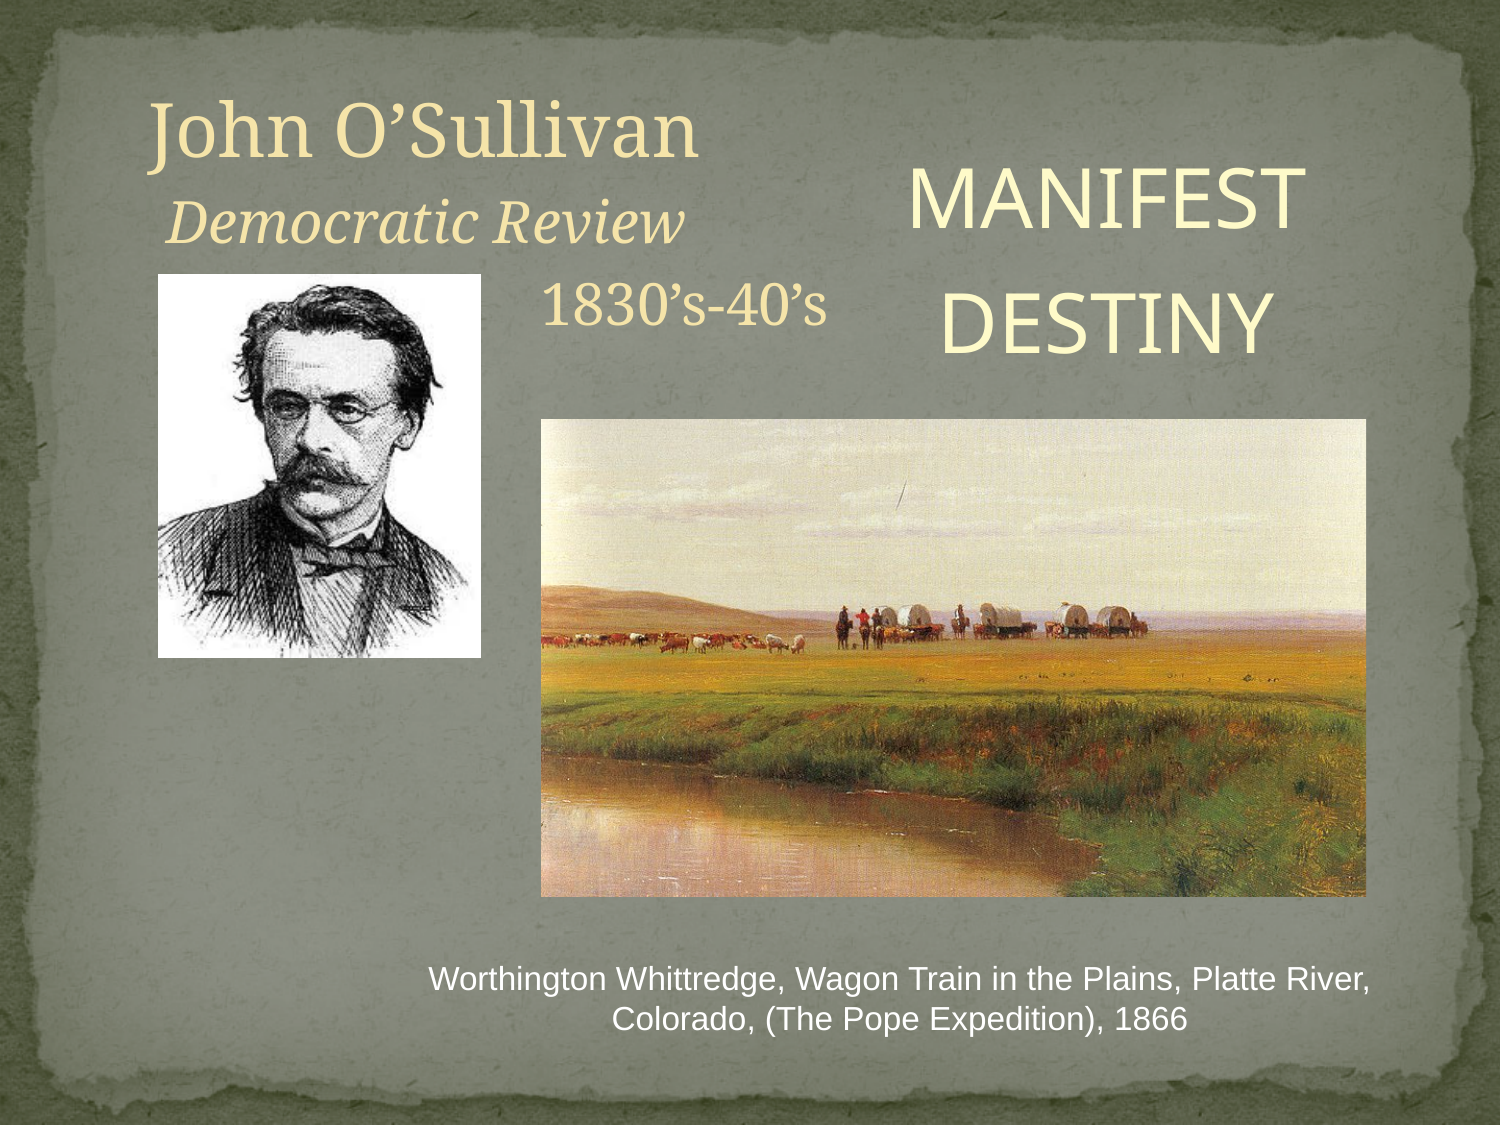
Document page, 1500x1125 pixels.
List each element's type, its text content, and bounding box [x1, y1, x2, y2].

list MANIFEST DESTINY [737, 112, 1326, 408]
list John O’Sullivan Democratic Review 1830’s-40’s [74, 74, 1101, 1013]
text_box Worthington Whittredge, Wagon Train in the Plains, Platte River, Colorado, (The Pope Expedition), 1866 [337, 949, 1464, 1045]
picture [541, 419, 1367, 897]
picture [158, 274, 481, 658]
